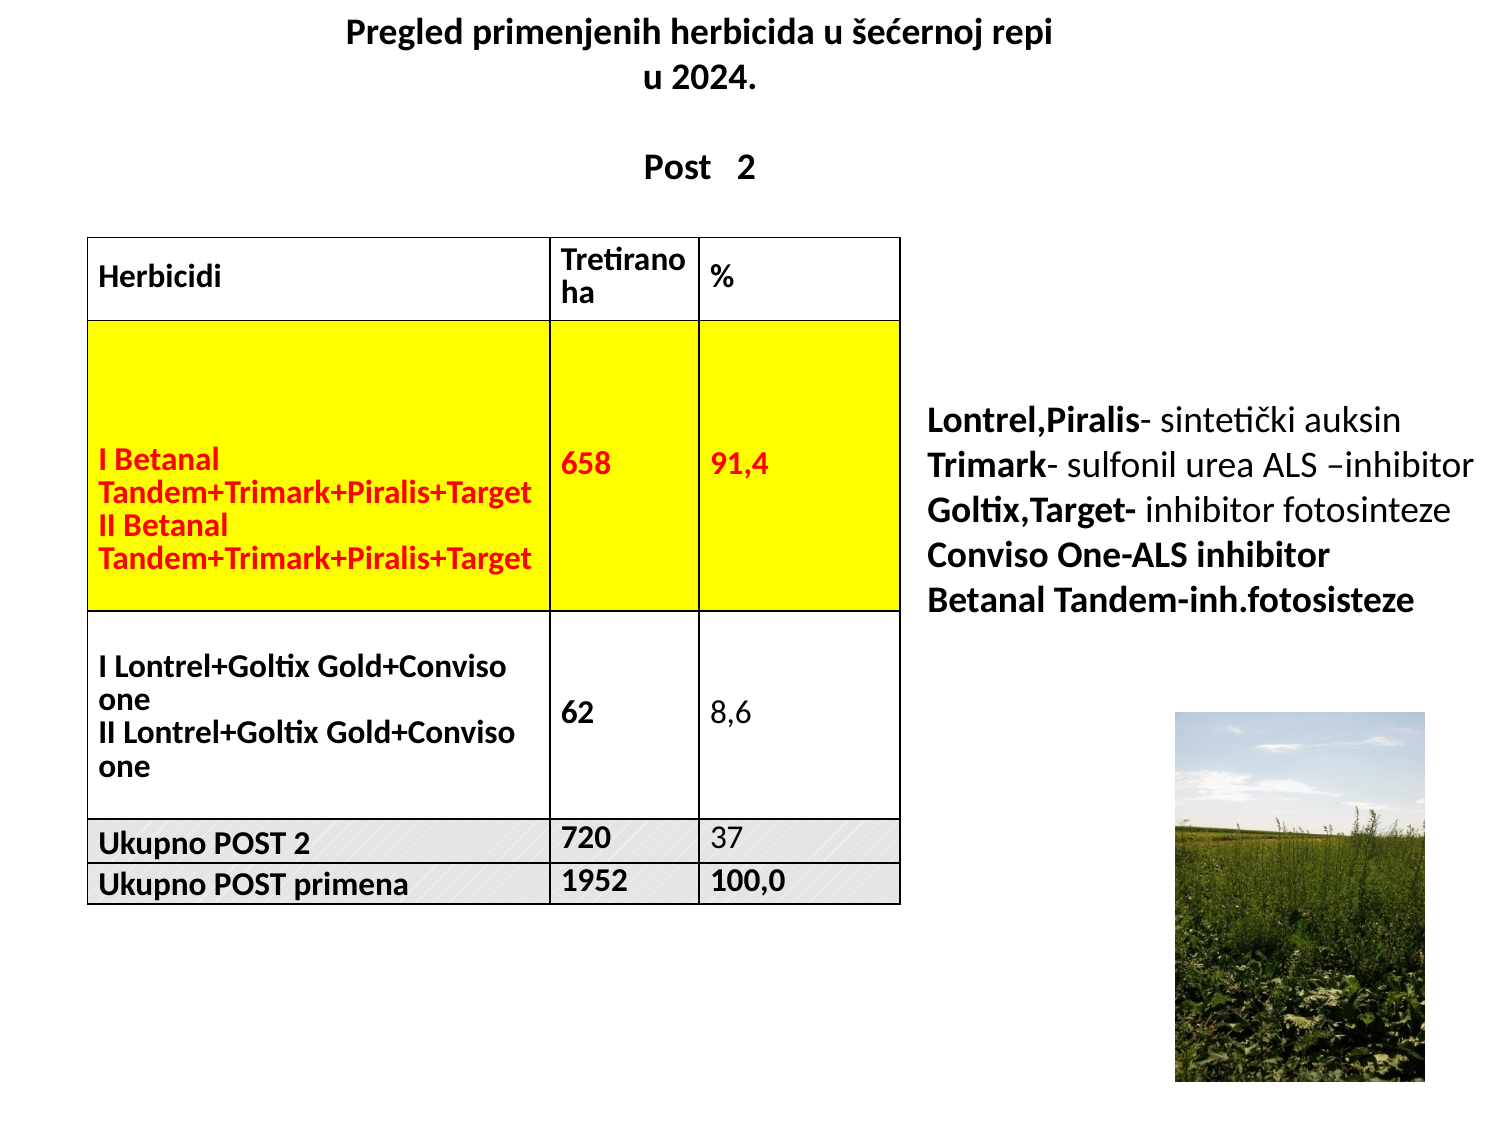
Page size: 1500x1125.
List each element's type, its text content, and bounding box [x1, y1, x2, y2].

table_cell 37 [700, 820, 899, 862]
table_cell 8,6 [700, 612, 899, 818]
table_header Herbicidi [88, 238, 549, 320]
text_box Pregled primenjenih herbicida u šećernoj repi u 2024. Post 2 [225, 0, 1175, 240]
table_cell 720 [551, 820, 698, 862]
table_header Tretirano ha [551, 240, 698, 320]
table_header % [700, 240, 899, 320]
table_cell Ukupno POST 2 [88, 820, 549, 862]
table_cell 91,4 [700, 321, 899, 610]
table_cell 62 [551, 612, 698, 818]
table_cell I Lontrel+Goltix Gold+Conviso one II Lontrel+Goltix Gold+Conviso one [88, 612, 549, 818]
table_cell I Betanal Tandem+Trimark+Piralis+Target II Betanal Tandem+Trimark+Piralis+Target [88, 321, 549, 610]
picture [1174, 712, 1426, 1082]
table_cell Ukupno POST primena [88, 864, 549, 903]
text_box Lontrel,Piralis- sintetički auksin Trimark- sulfonil urea ALS –inhibitor Goltix,Target- inhibitor fotosinteze Conviso One-ALS inhibitor Betanal Tandem-inh.fotosisteze [912, 387, 1500, 628]
table_cell 658 [551, 321, 698, 610]
table_cell 1952 [551, 864, 698, 903]
table_cell 100,0 [700, 864, 899, 903]
